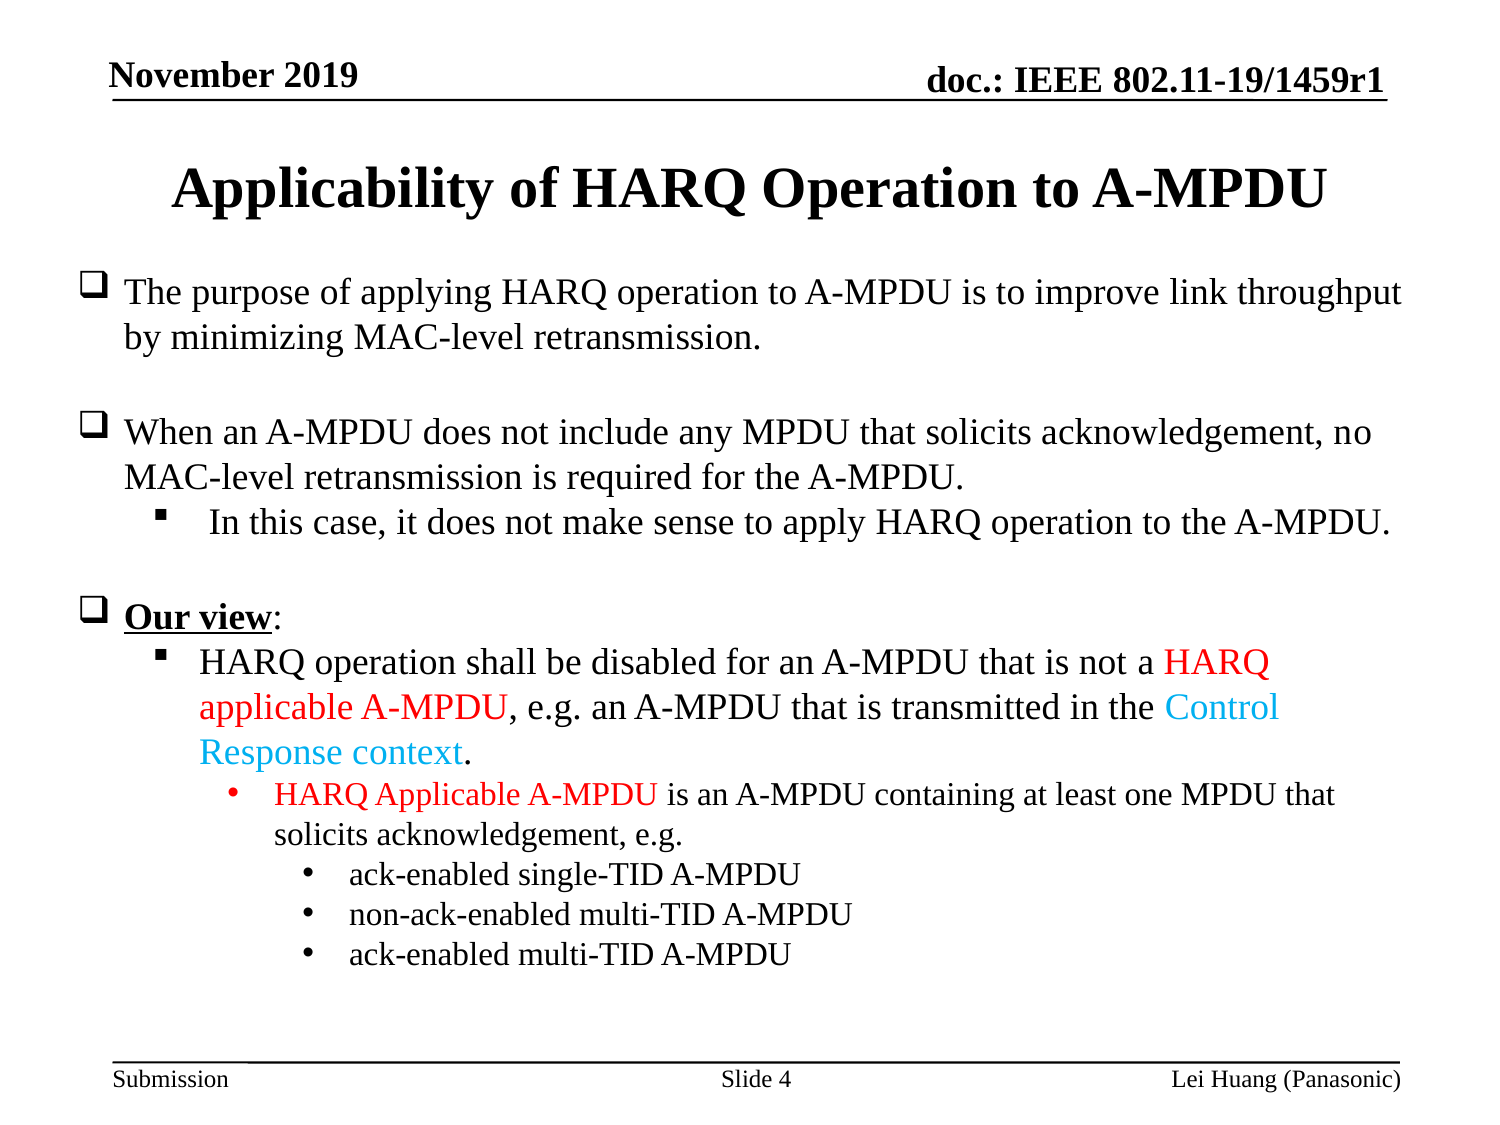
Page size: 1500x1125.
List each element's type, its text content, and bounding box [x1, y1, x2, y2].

text_box Applicability of HARQ Operation to A-MPDU [0, 141, 1500, 231]
footer Lei Huang (Panasonic) [949, 1061, 1402, 1093]
text_box The purpose of applying HARQ operation to A-MPDU is to improve link throughput by minimizing MAC-level retransmission. When an A-MPDU does not include any MPDU that solicits acknowledgement, no MAC-level retransmission is required for the A-MPDU. In this case, it does not make sense to apply HARQ operation to the A-MPDU. Our view: HARQ operation shall be disabled for an A-MPDU that is not a HARQ applicable A-MPDU, e.g. an A-MPDU that is transmitted in the Control Response context. HARQ Applicable A-MPDU is an A-MPDU containing at least one MPDU that solicits acknowledgement, e.g. ack-enabled single-TID A-MPDU non-ack-enabled multi-TID A-MPDU ack-enabled multi-TID A-MPDU [62, 259, 1438, 980]
slide_number Slide 4 [712, 1061, 800, 1093]
